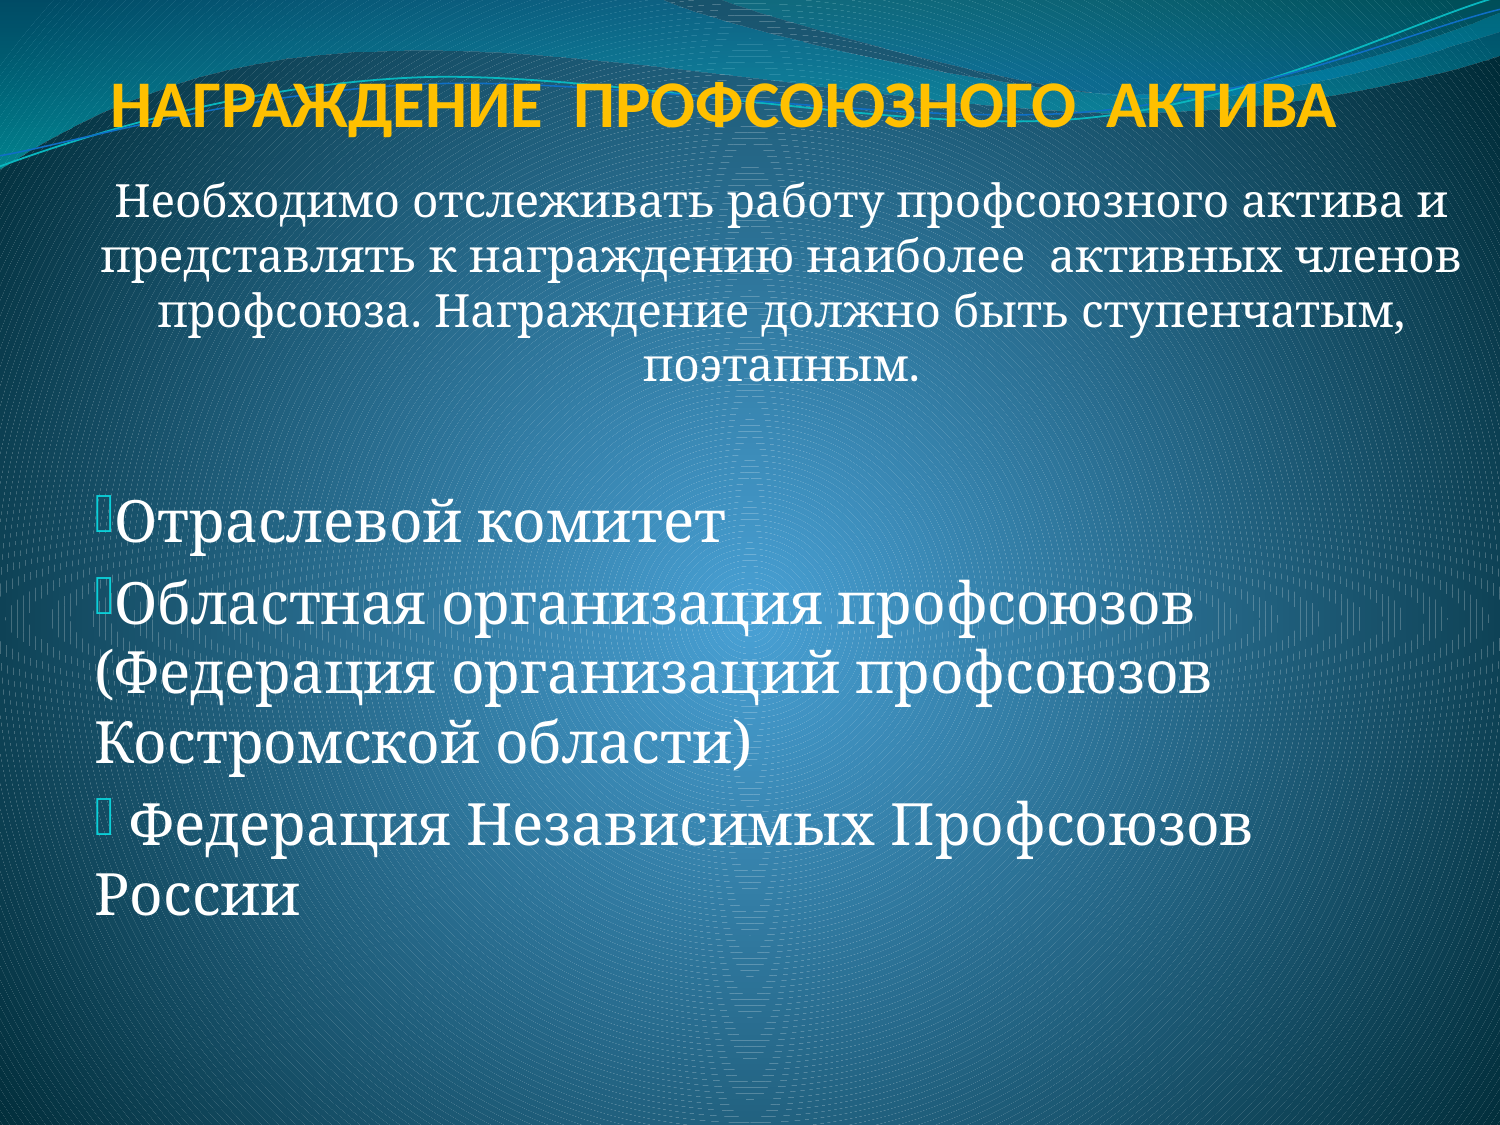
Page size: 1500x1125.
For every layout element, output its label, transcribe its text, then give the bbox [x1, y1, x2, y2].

title НАГРАЖДЕНИЕ ПРОФСОЮЗНОГО АКТИВА [86, 35, 1362, 141]
list Необходимо отслеживать работу профсоюзного актива и представлять к награждению наиболее активных членов профсоюза. Награждение должно быть ступенчатым, поэтапным. Отраслевой комитет Областная организация профсоюзов (Федерация организаций профсоюзов Костромской области) Федерация Независимых Профсоюзов России [86, 164, 1477, 1032]
